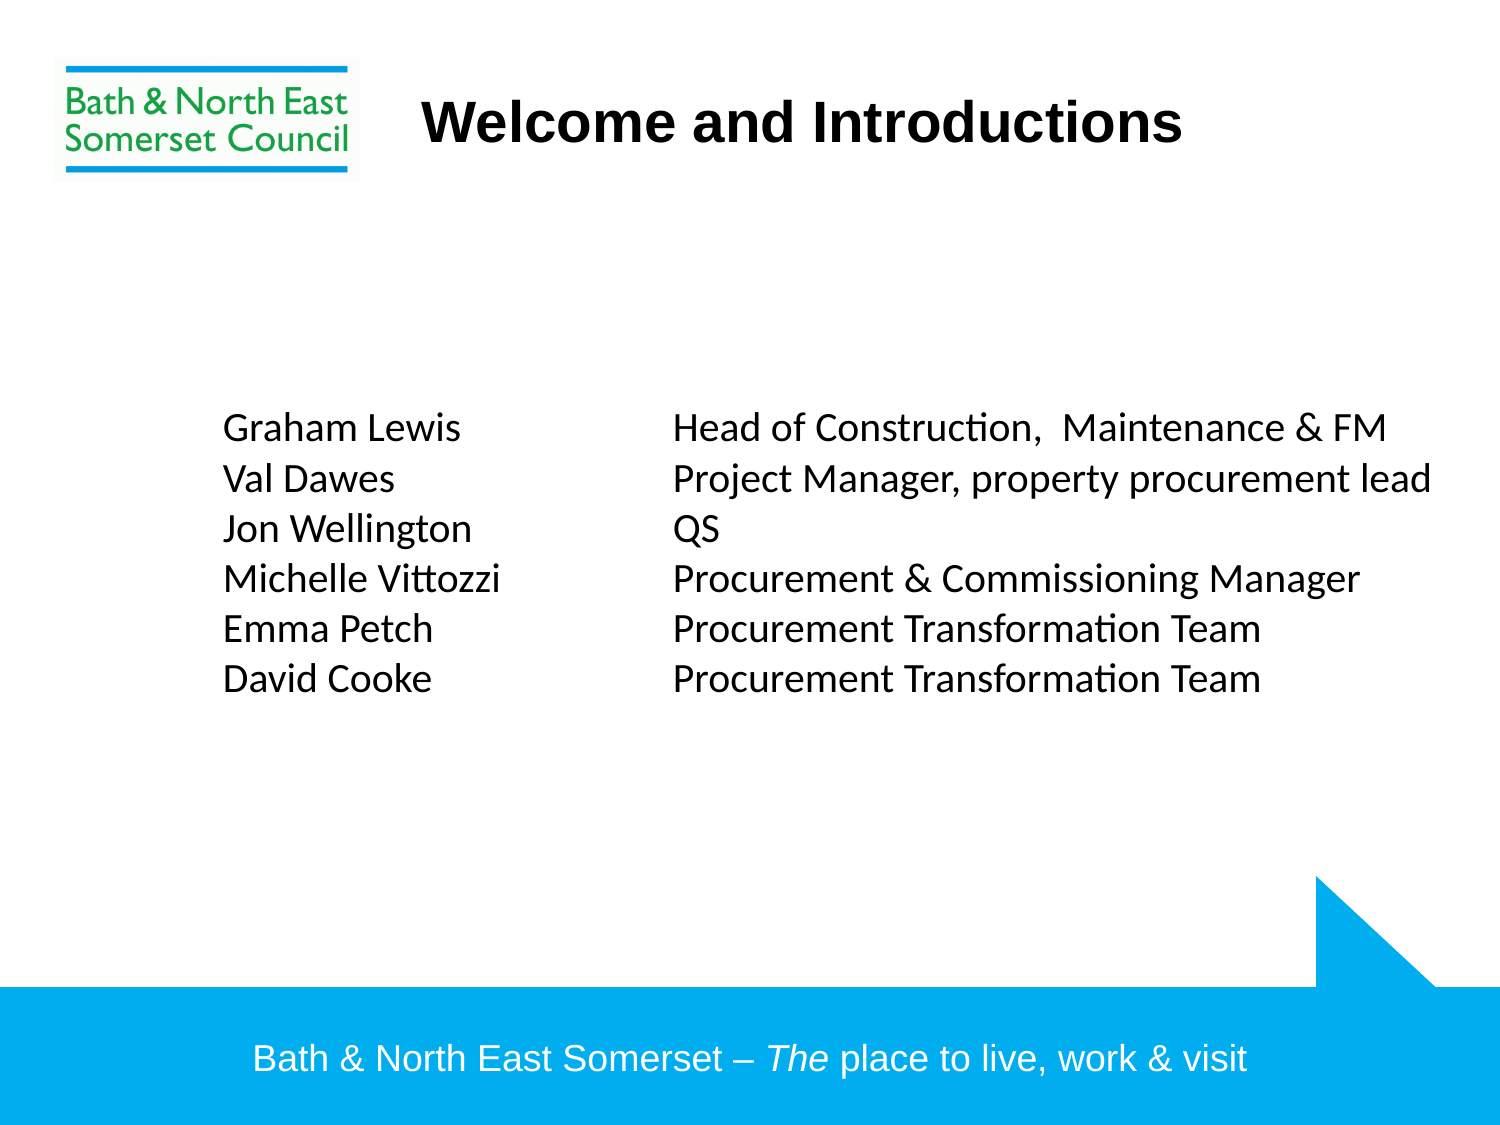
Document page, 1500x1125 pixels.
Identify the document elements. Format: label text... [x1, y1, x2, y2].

list Graham Lewis Head of Construction, Maintenance & FM Val Dawes Project Manager, property procurement lead Jon Wellington QS Michelle Vittozzi Procurement & Commissioning Manager Emma Petch Procurement Transformation Team David Cooke Procurement Transformation Team [76, 314, 1486, 976]
picture [53, 57, 360, 182]
title Welcome and Introductions [406, 54, 1500, 185]
